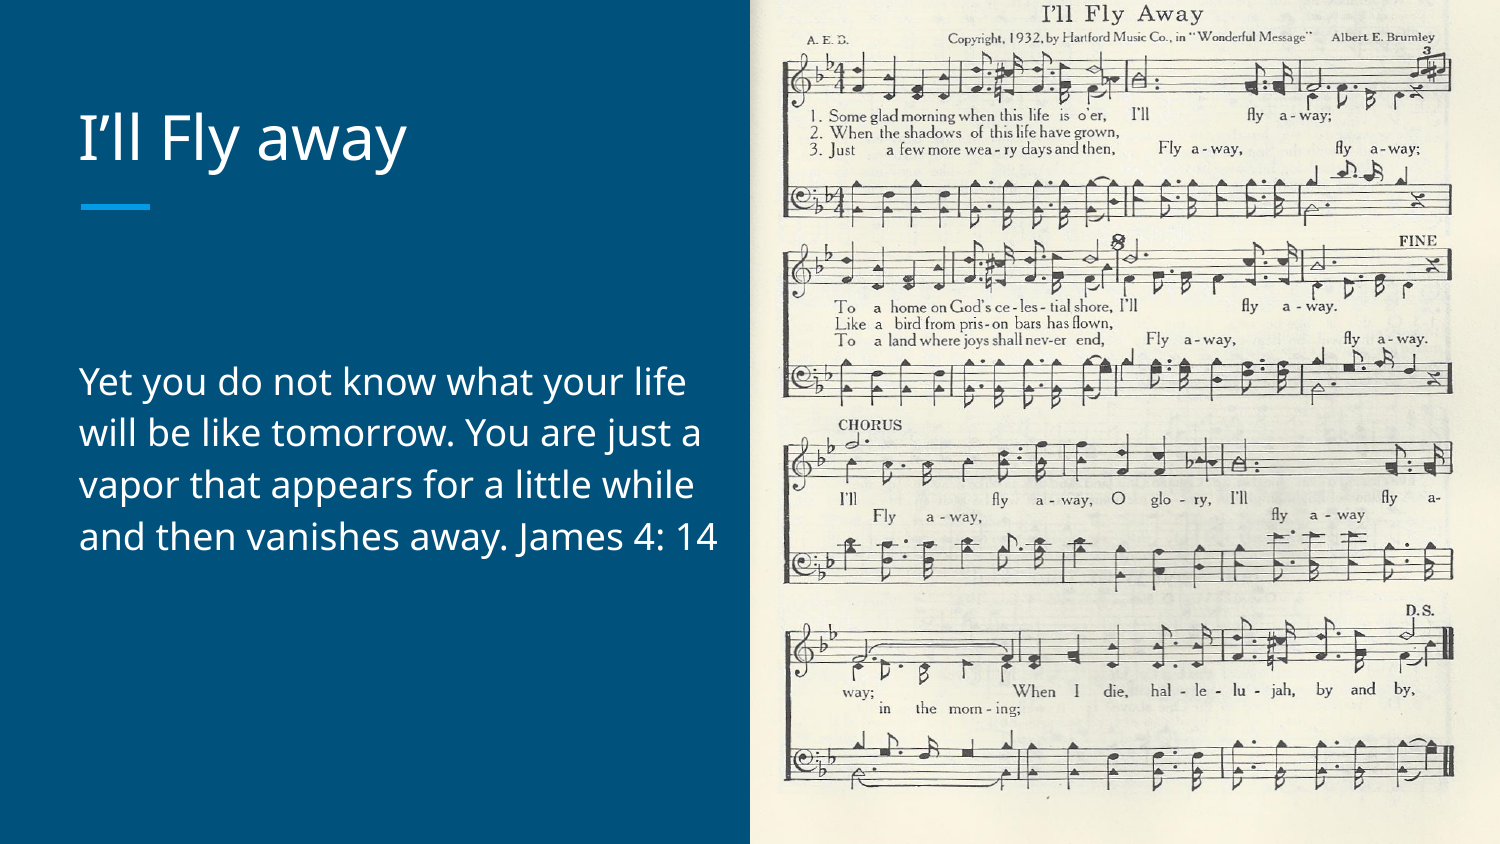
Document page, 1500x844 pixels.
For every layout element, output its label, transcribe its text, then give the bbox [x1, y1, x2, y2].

picture [751, 0, 1500, 844]
list Yet you do not know what your life will be like tomorrow. You are just a vapor that appears for a little while and then vanishes away. James 4: 14 [63, 335, 737, 750]
title I’ll Fly away [63, 75, 744, 188]
